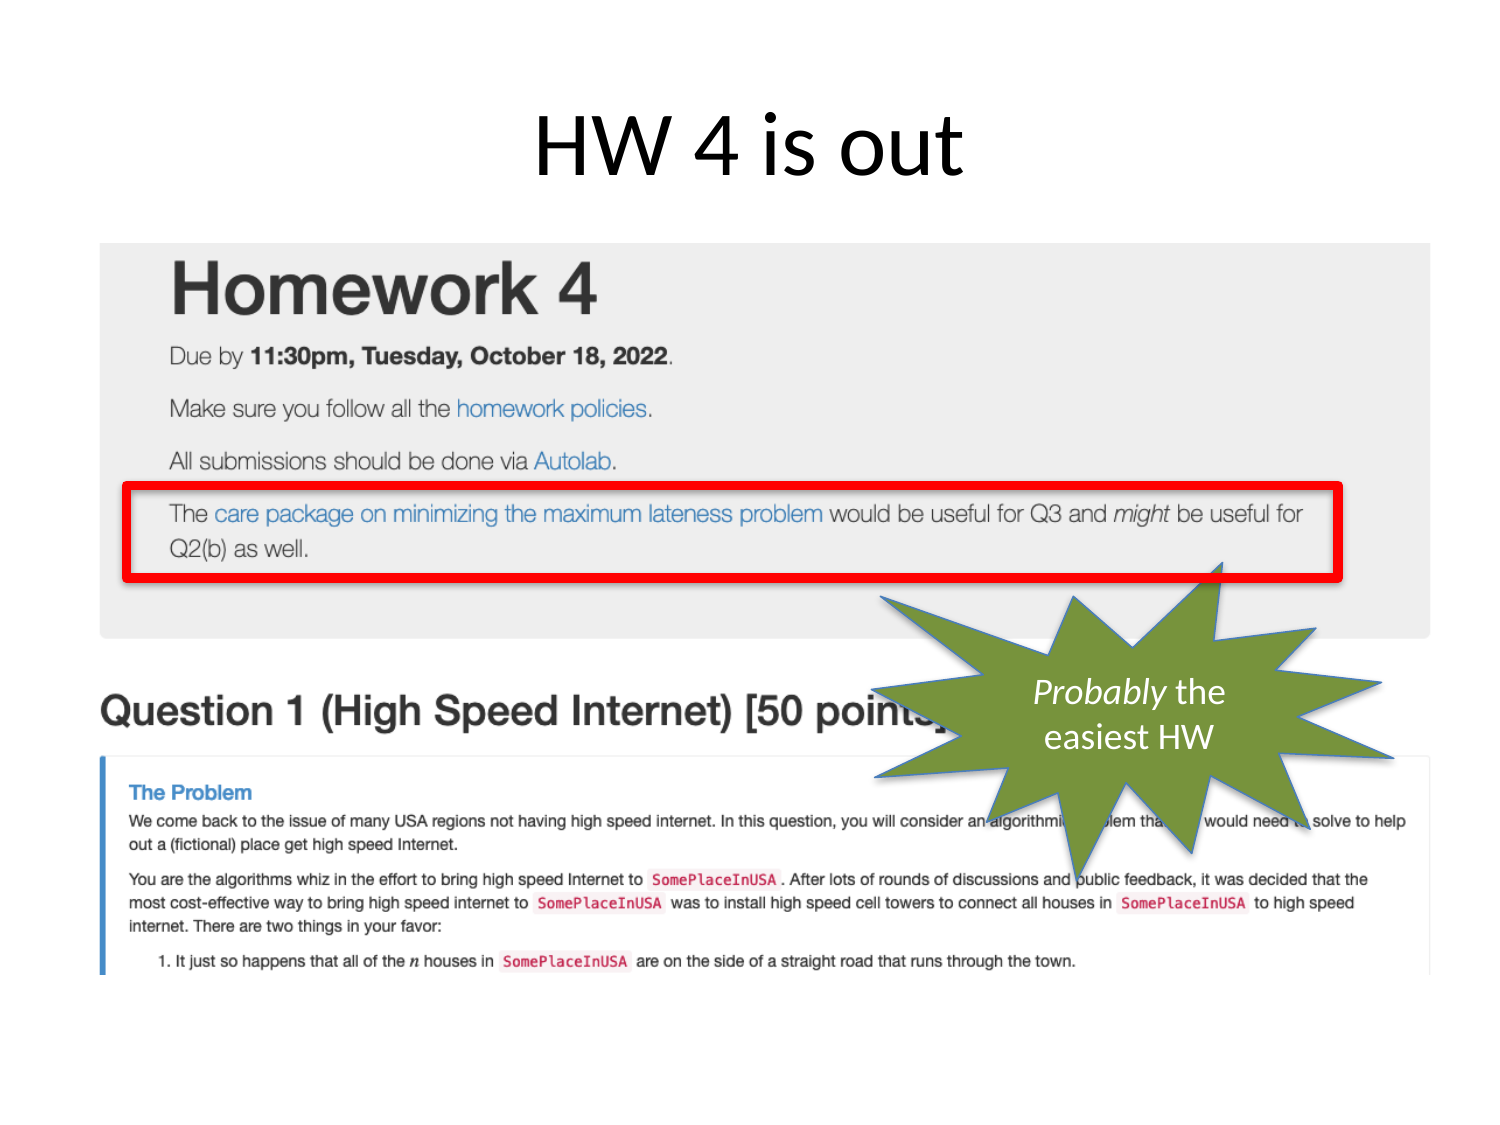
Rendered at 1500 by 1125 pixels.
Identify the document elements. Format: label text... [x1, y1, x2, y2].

title HW 4 is out [75, 45, 1425, 233]
picture [86, 243, 1449, 976]
